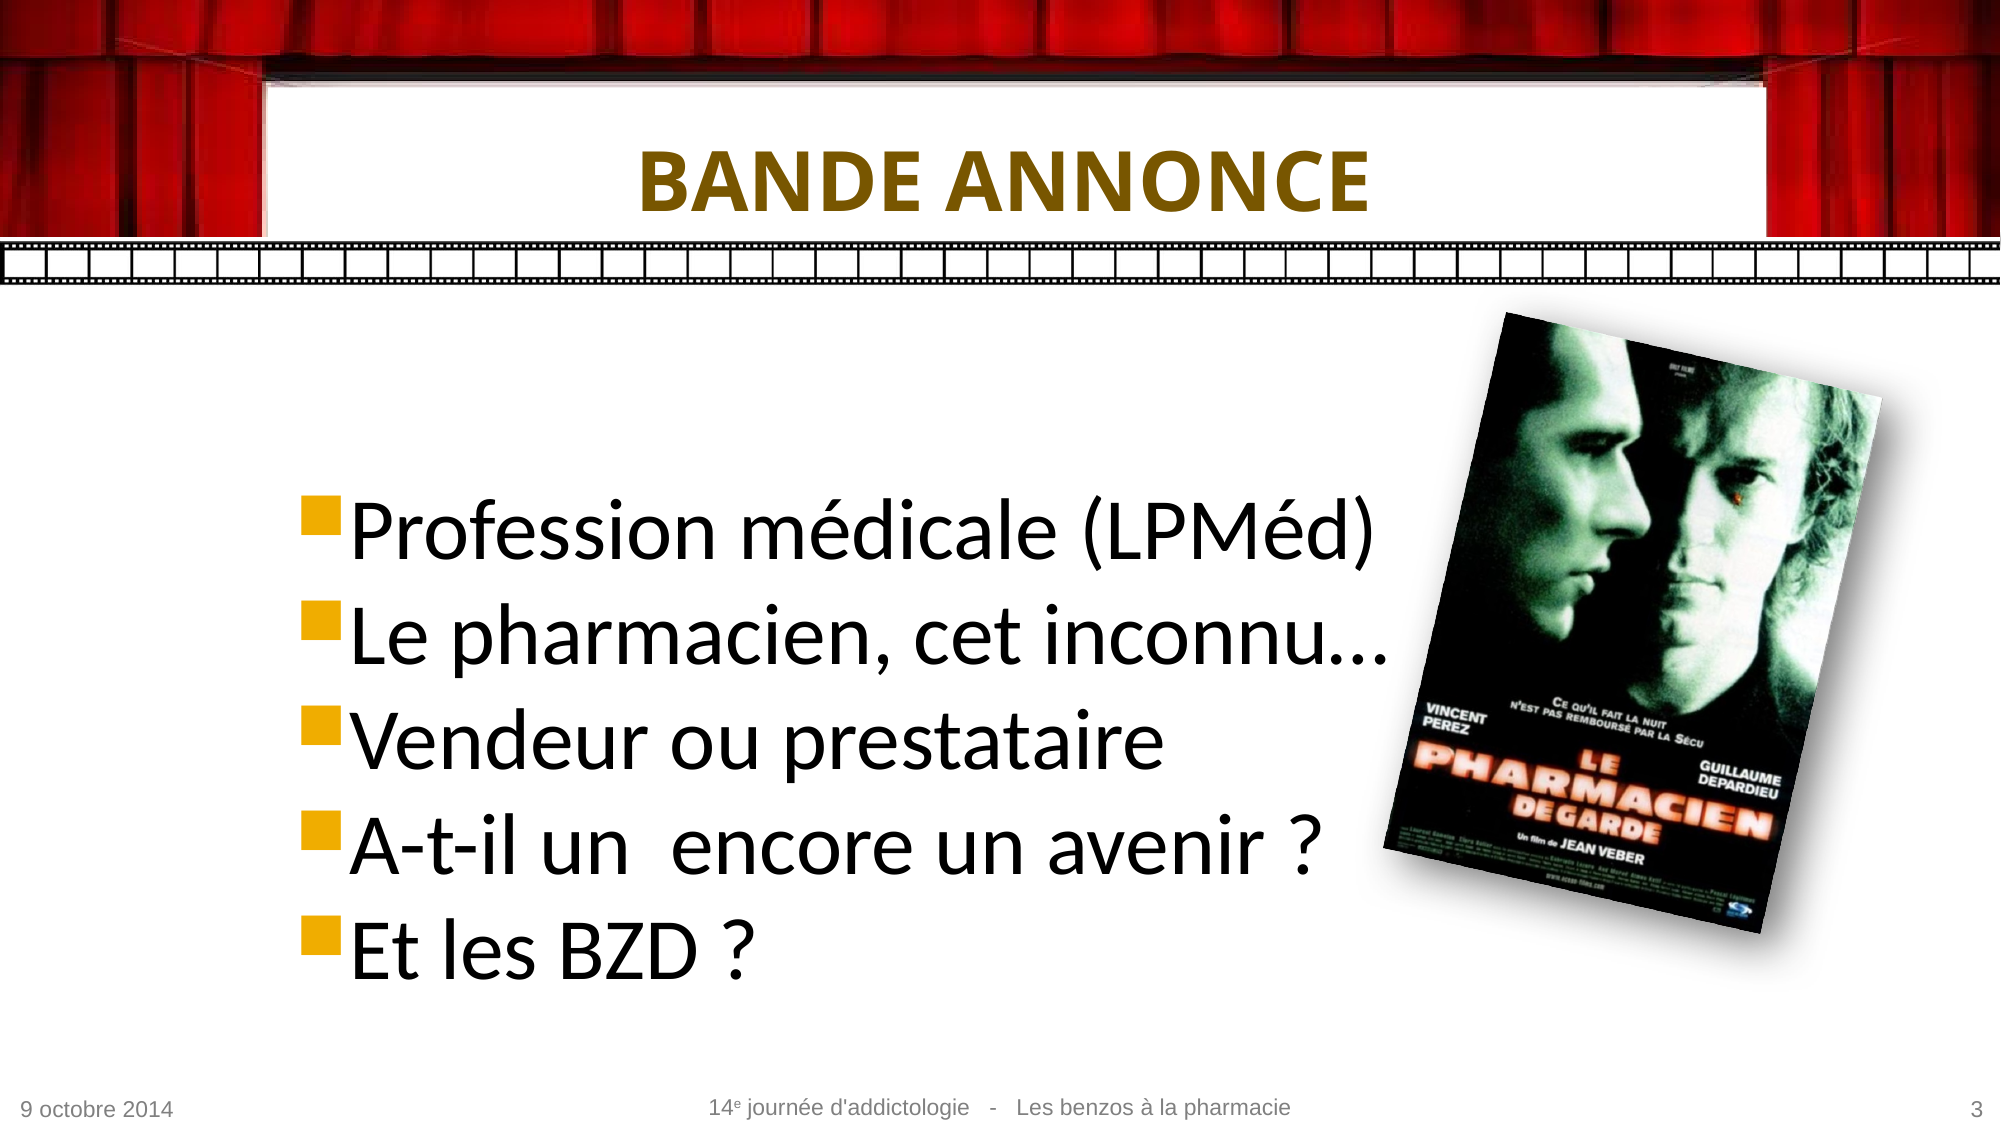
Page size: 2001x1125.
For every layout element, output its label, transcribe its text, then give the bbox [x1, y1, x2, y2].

list Profession médicale (LPMéd) Le pharmacien, cet inconnu… Vendeur ou prestataire A-t-il un encore un avenir ? Et les BZD ? [265, 307, 2000, 1056]
footer 14e journée d'addictologie - Les benzos à la pharmacie [0, 1077, 1837, 1121]
picture [1383, 313, 1882, 933]
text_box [0, 237, 2000, 287]
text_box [0, 0, 2000, 235]
slide_number 3 [1837, 1077, 1999, 1123]
